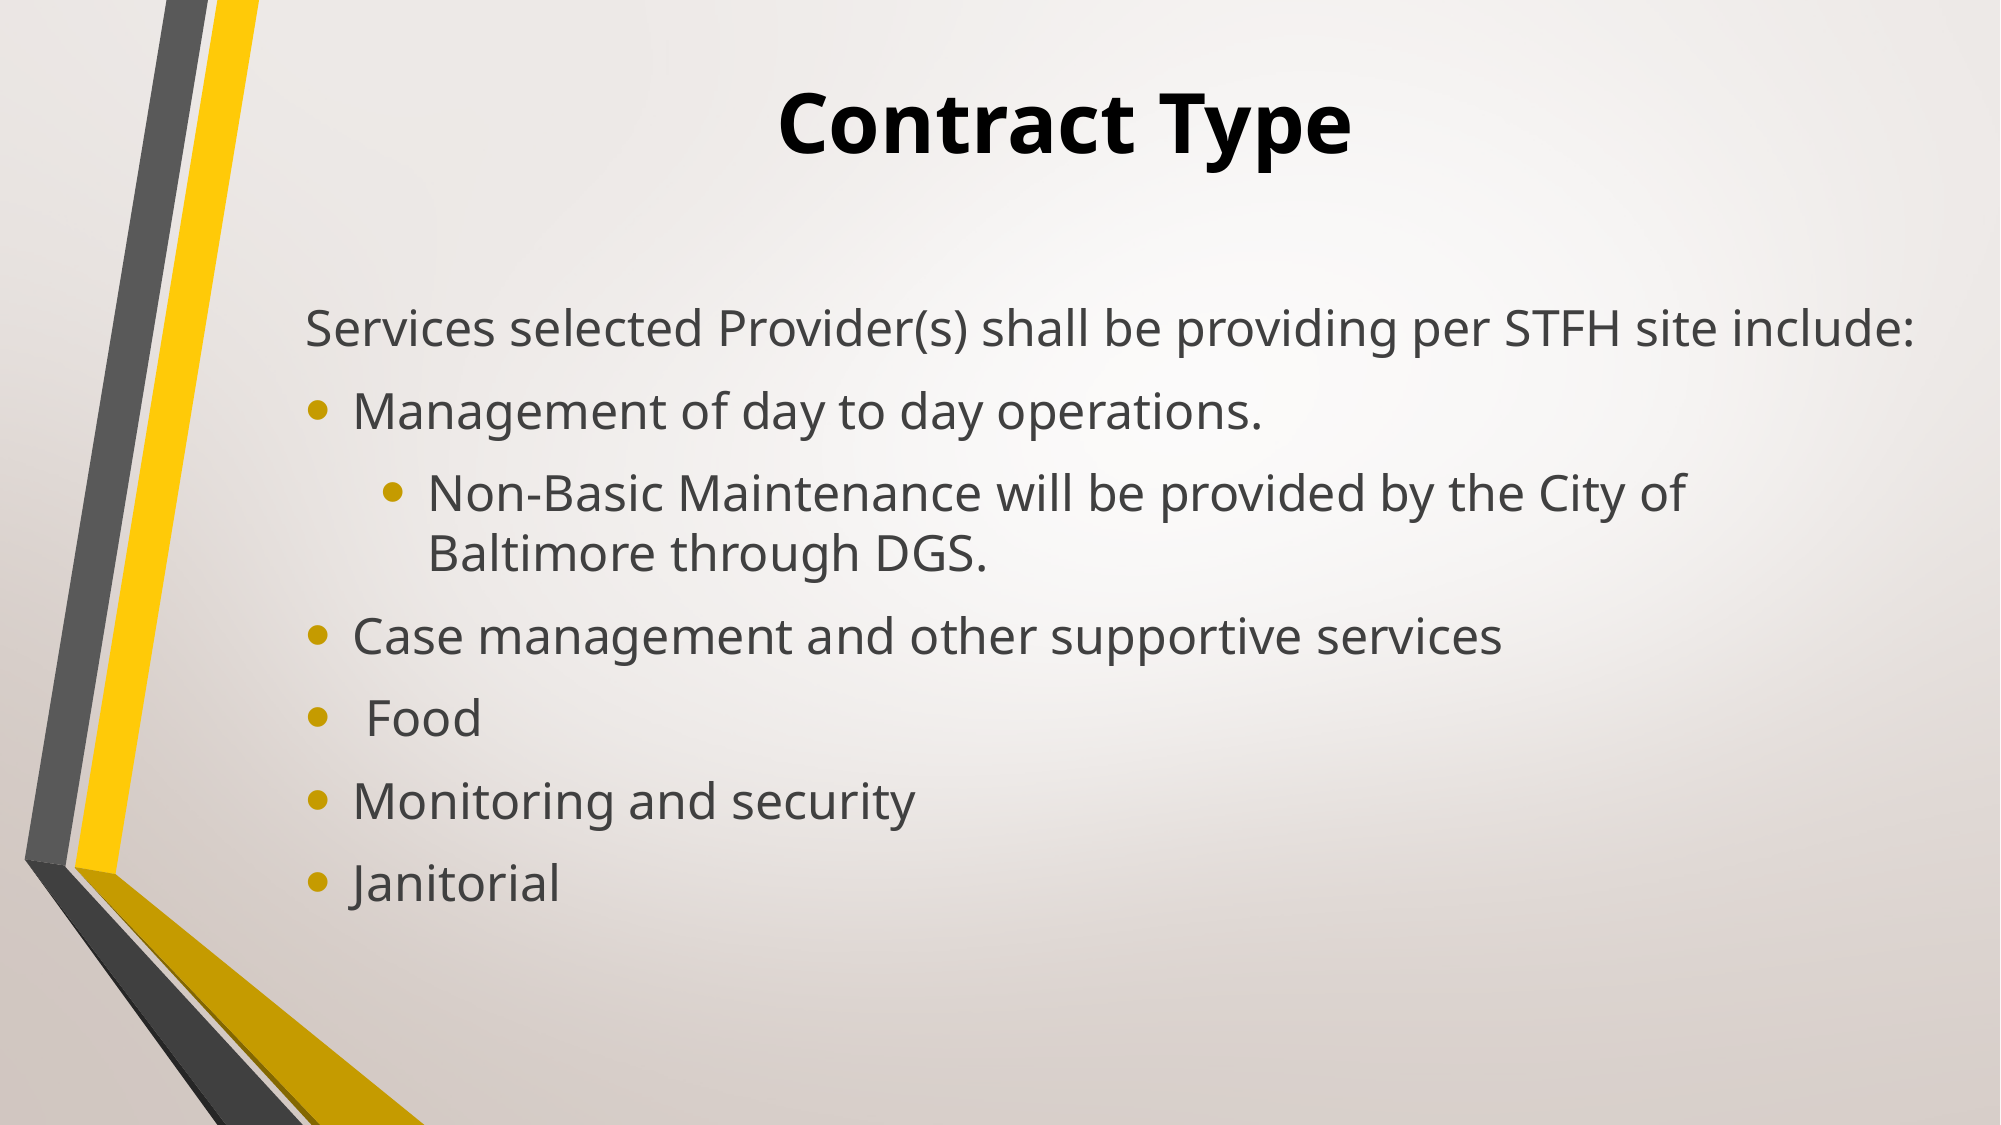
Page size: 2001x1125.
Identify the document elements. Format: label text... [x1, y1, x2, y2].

list Services selected Provider(s) shall be providing per STFH site include: Management of day to day operations. Non-Basic Maintenance will be provided by the City of Baltimore through DGS. Case management and other supportive services Food Monitoring and security Janitorial [290, 228, 1935, 1063]
title Contract Type [243, 31, 1887, 211]
